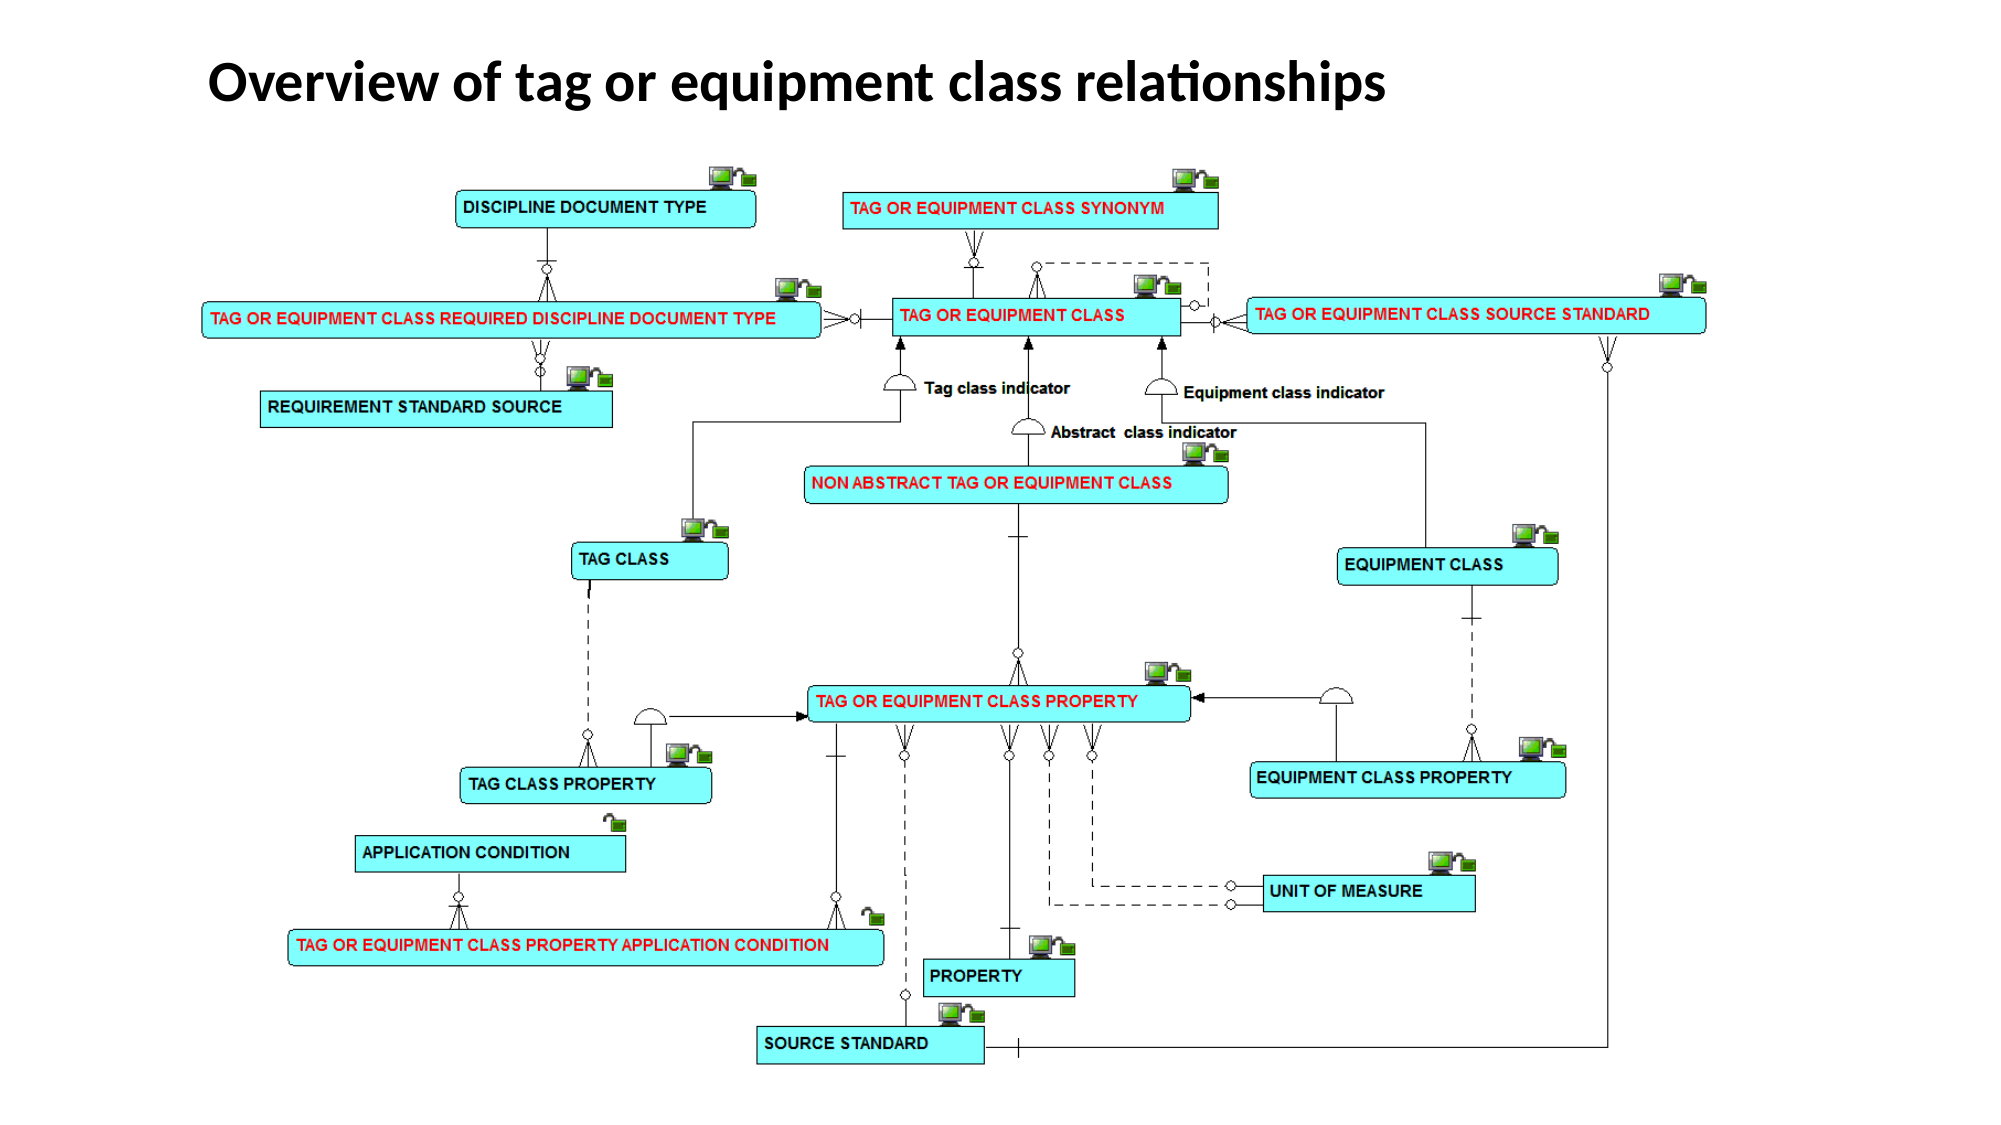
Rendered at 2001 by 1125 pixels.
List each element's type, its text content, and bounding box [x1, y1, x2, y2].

picture [186, 160, 1743, 1080]
text_box Overview of tag or equipment class relationships [193, 35, 1403, 121]
